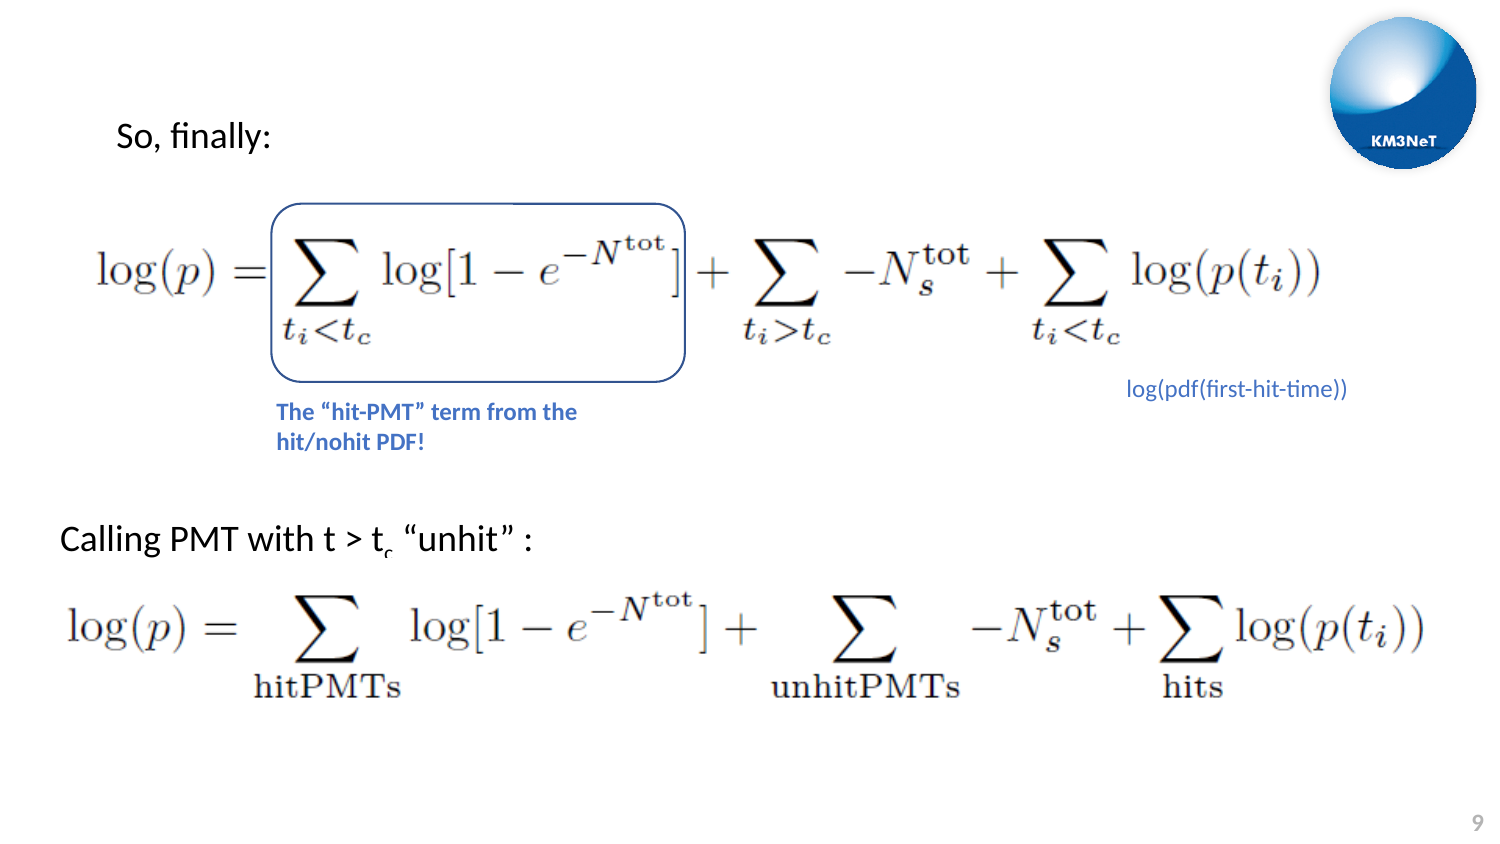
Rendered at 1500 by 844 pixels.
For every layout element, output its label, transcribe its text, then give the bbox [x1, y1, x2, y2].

picture [41, 558, 1459, 734]
slide_number 9 [1161, 798, 1500, 844]
picture [64, 197, 1400, 376]
text_box [281, 376, 675, 383]
text_box Calling PMT with t > tc “unhit” : [45, 506, 557, 558]
text_box So, finally: [101, 103, 287, 163]
text_box The “hit-PMT” term from the hit/nohit PDF! [261, 388, 593, 463]
picture [1325, 12, 1485, 178]
text_box log(pdf(first-hit-time)) [1111, 376, 1364, 411]
